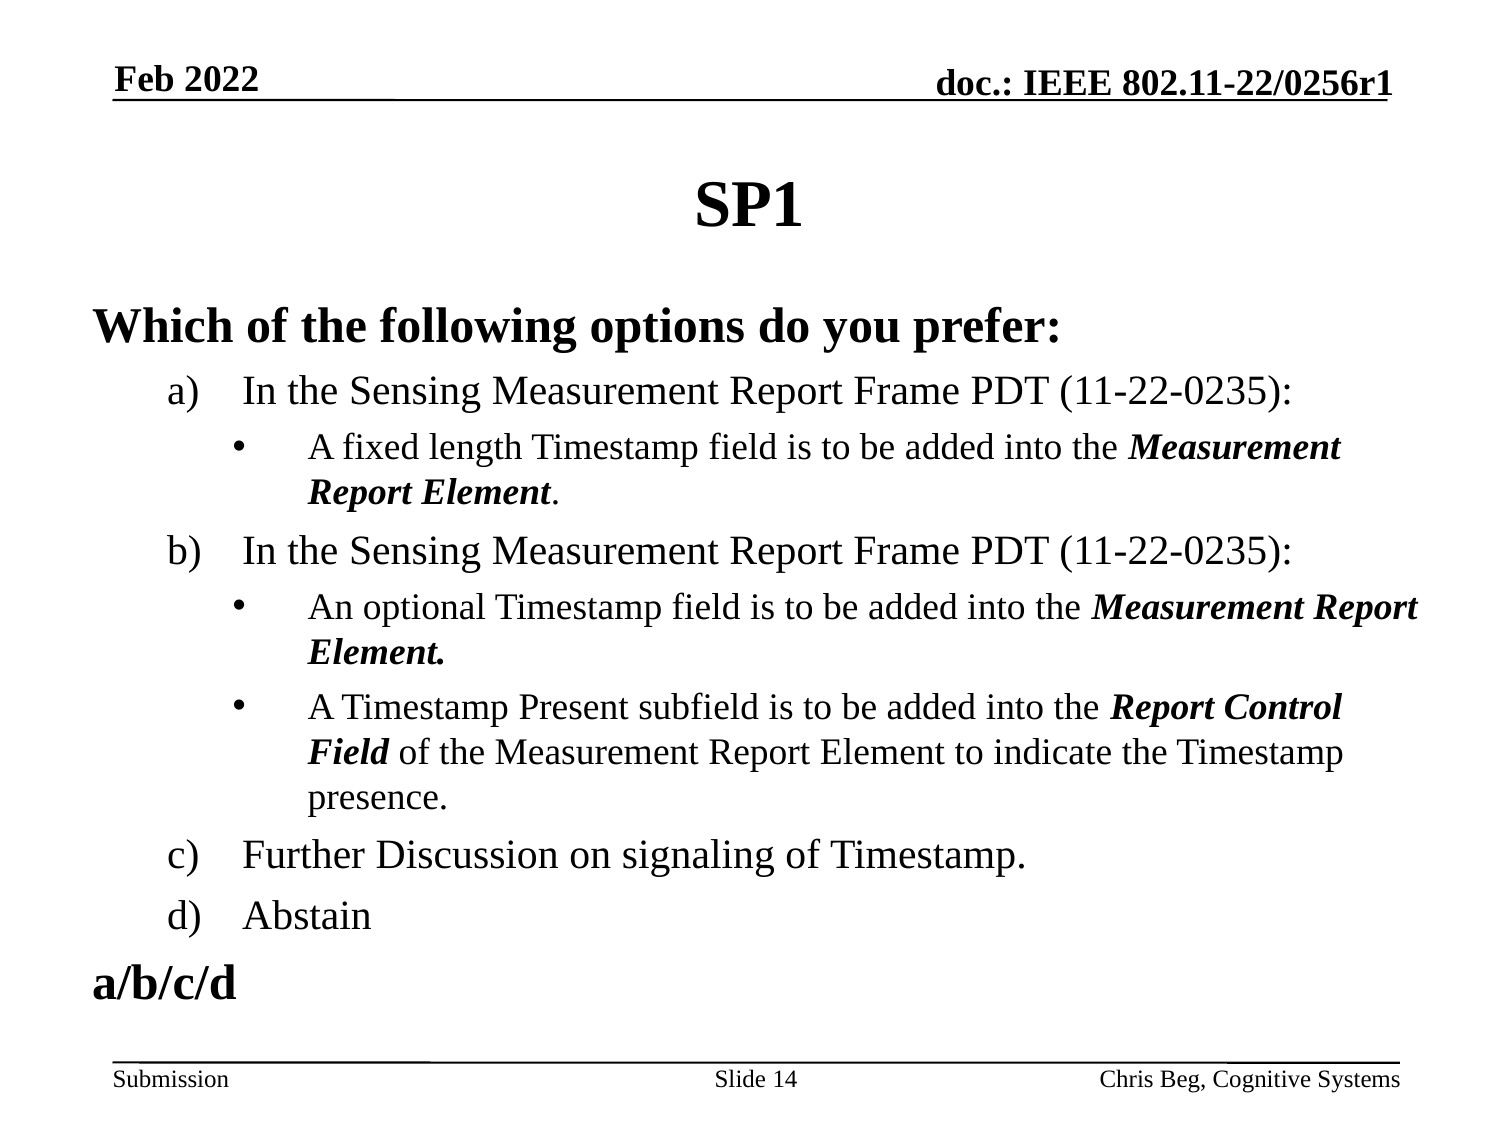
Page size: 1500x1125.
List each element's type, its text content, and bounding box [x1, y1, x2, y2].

title SP1 [112, 112, 1388, 284]
list Which of the following options do you prefer: In the Sensing Measurement Report Frame PDT (11-22-0235): A fixed length Timestamp field is to be added into the Measurement Report Element. In the Sensing Measurement Report Frame PDT (11-22-0235): An optional Timestamp field is to be added into the Measurement Report Element. A Timestamp Present subfield is to be added into the Report Control Field of the Measurement Report Element to indicate the Timestamp presence. Further Discussion on signaling of Timestamp. Abstain a/b/c/d [76, 284, 1436, 961]
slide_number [114, 54, 423, 100]
footer Chris Beg, Cognitive Systems [878, 1061, 1402, 1093]
slide_number Slide 14 [712, 1061, 800, 1123]
